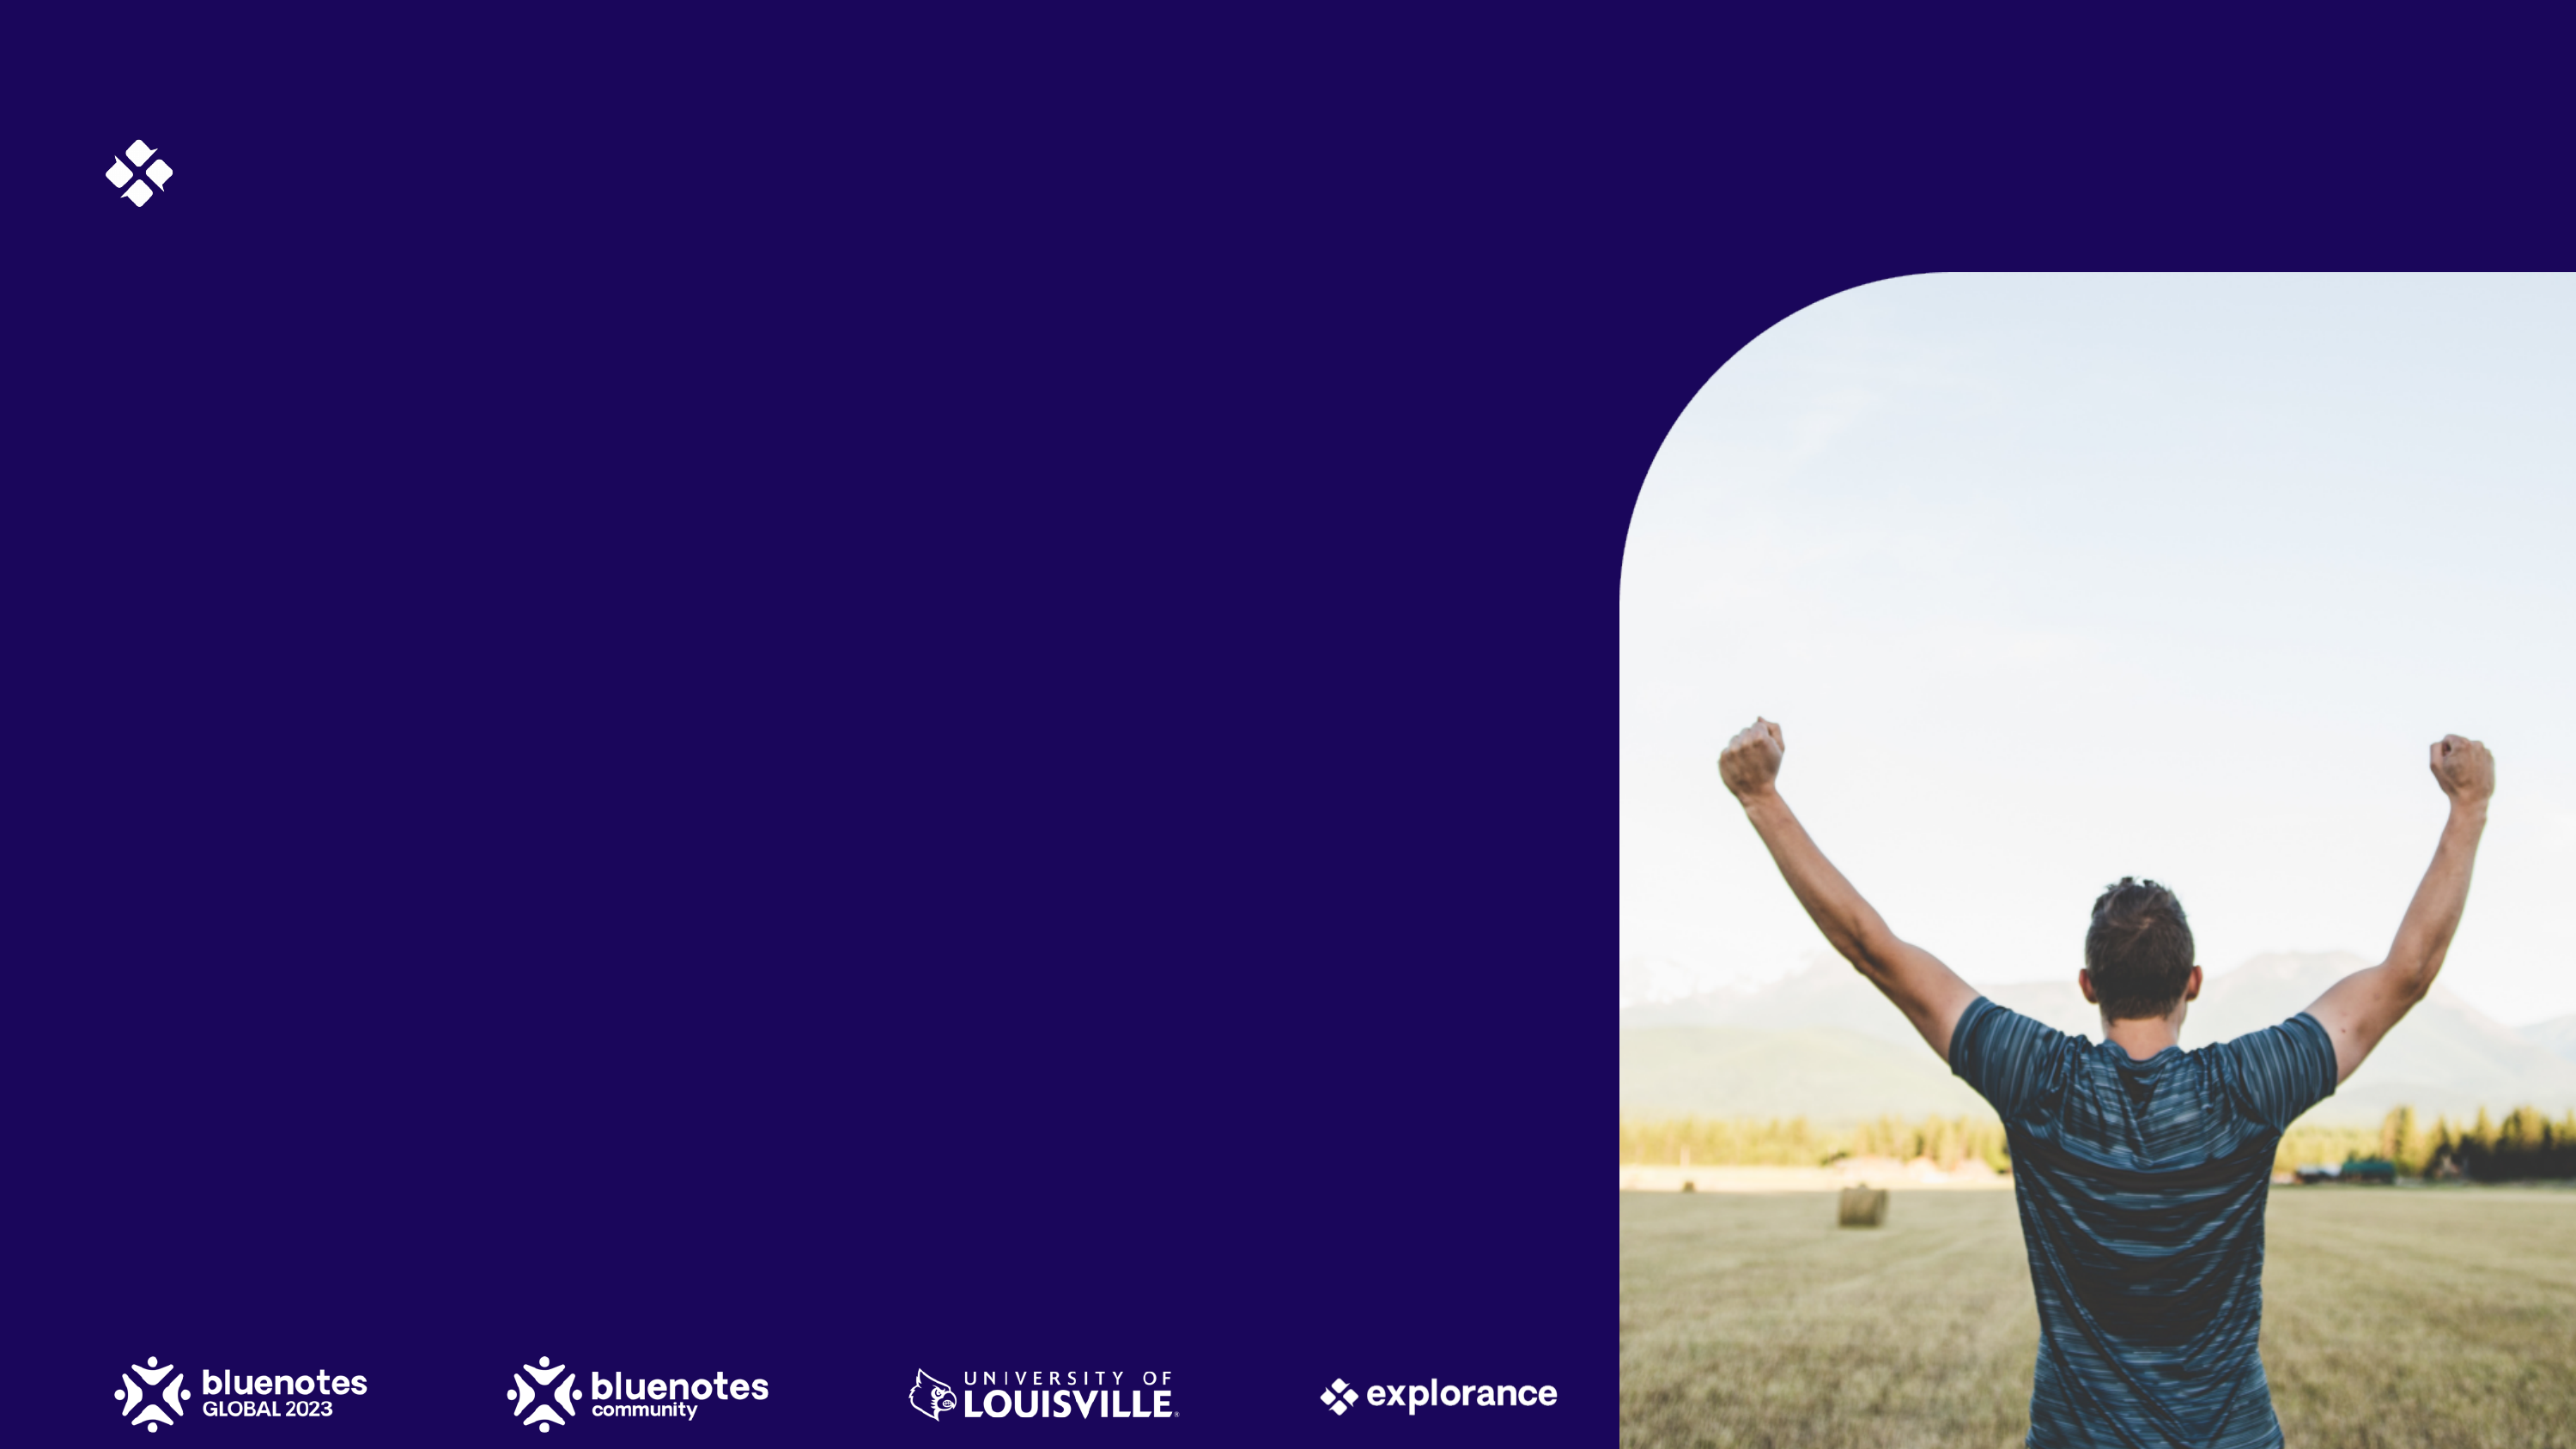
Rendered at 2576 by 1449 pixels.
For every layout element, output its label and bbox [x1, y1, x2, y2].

picture [902, 1356, 1186, 1433]
picture [502, 1356, 773, 1433]
picture [1619, 272, 2576, 1449]
picture [1315, 1356, 1558, 1438]
picture [106, 134, 820, 312]
picture [114, 1356, 374, 1433]
